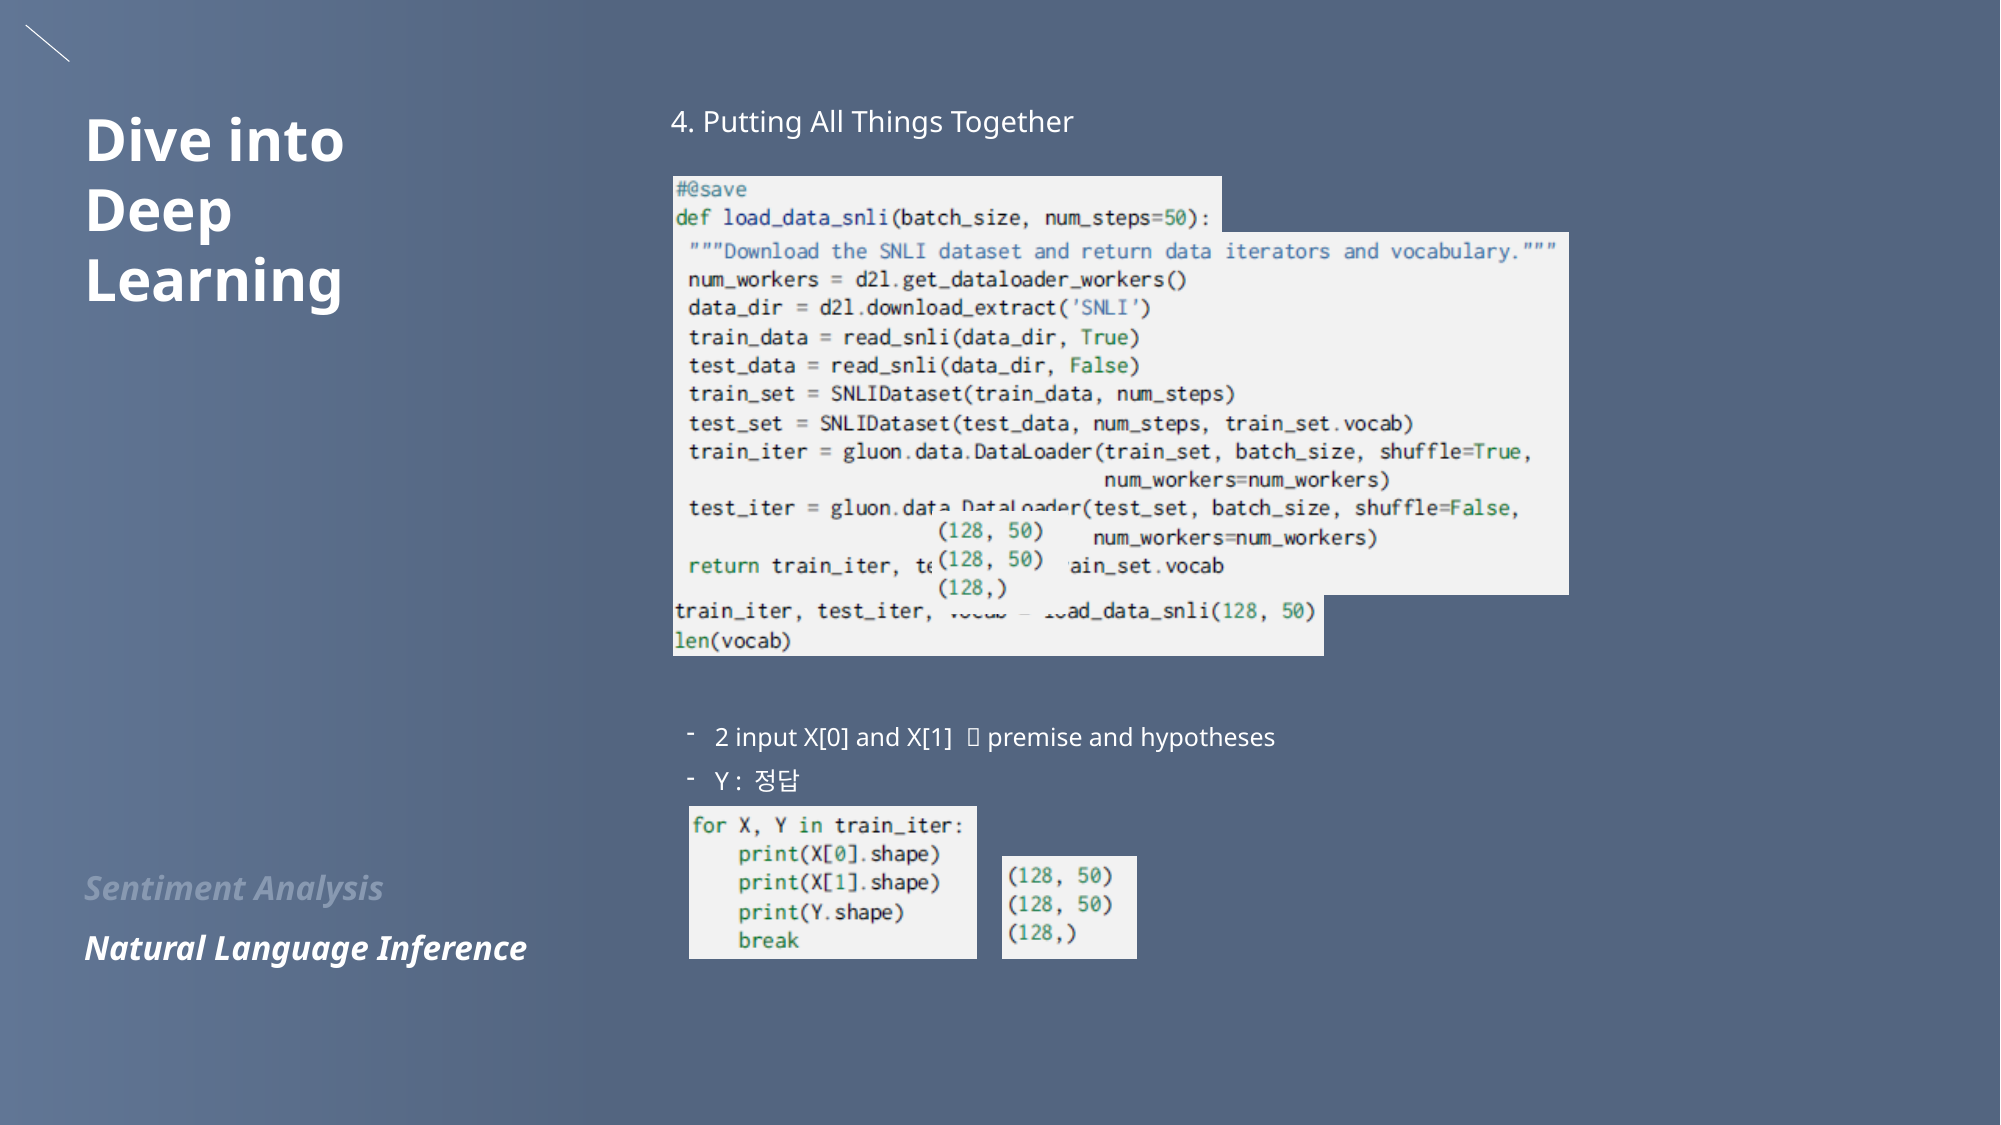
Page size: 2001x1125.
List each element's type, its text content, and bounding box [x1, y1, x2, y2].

picture [1002, 856, 1137, 959]
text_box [25, 25, 70, 62]
text_box 4. Putting All Things Together [656, 78, 1460, 146]
text_box 2 input X[0] and X[1]  premise and hypotheses Y : 정답 [671, 698, 1772, 804]
picture [673, 176, 1569, 656]
picture [689, 806, 977, 959]
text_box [69, 95, 572, 968]
